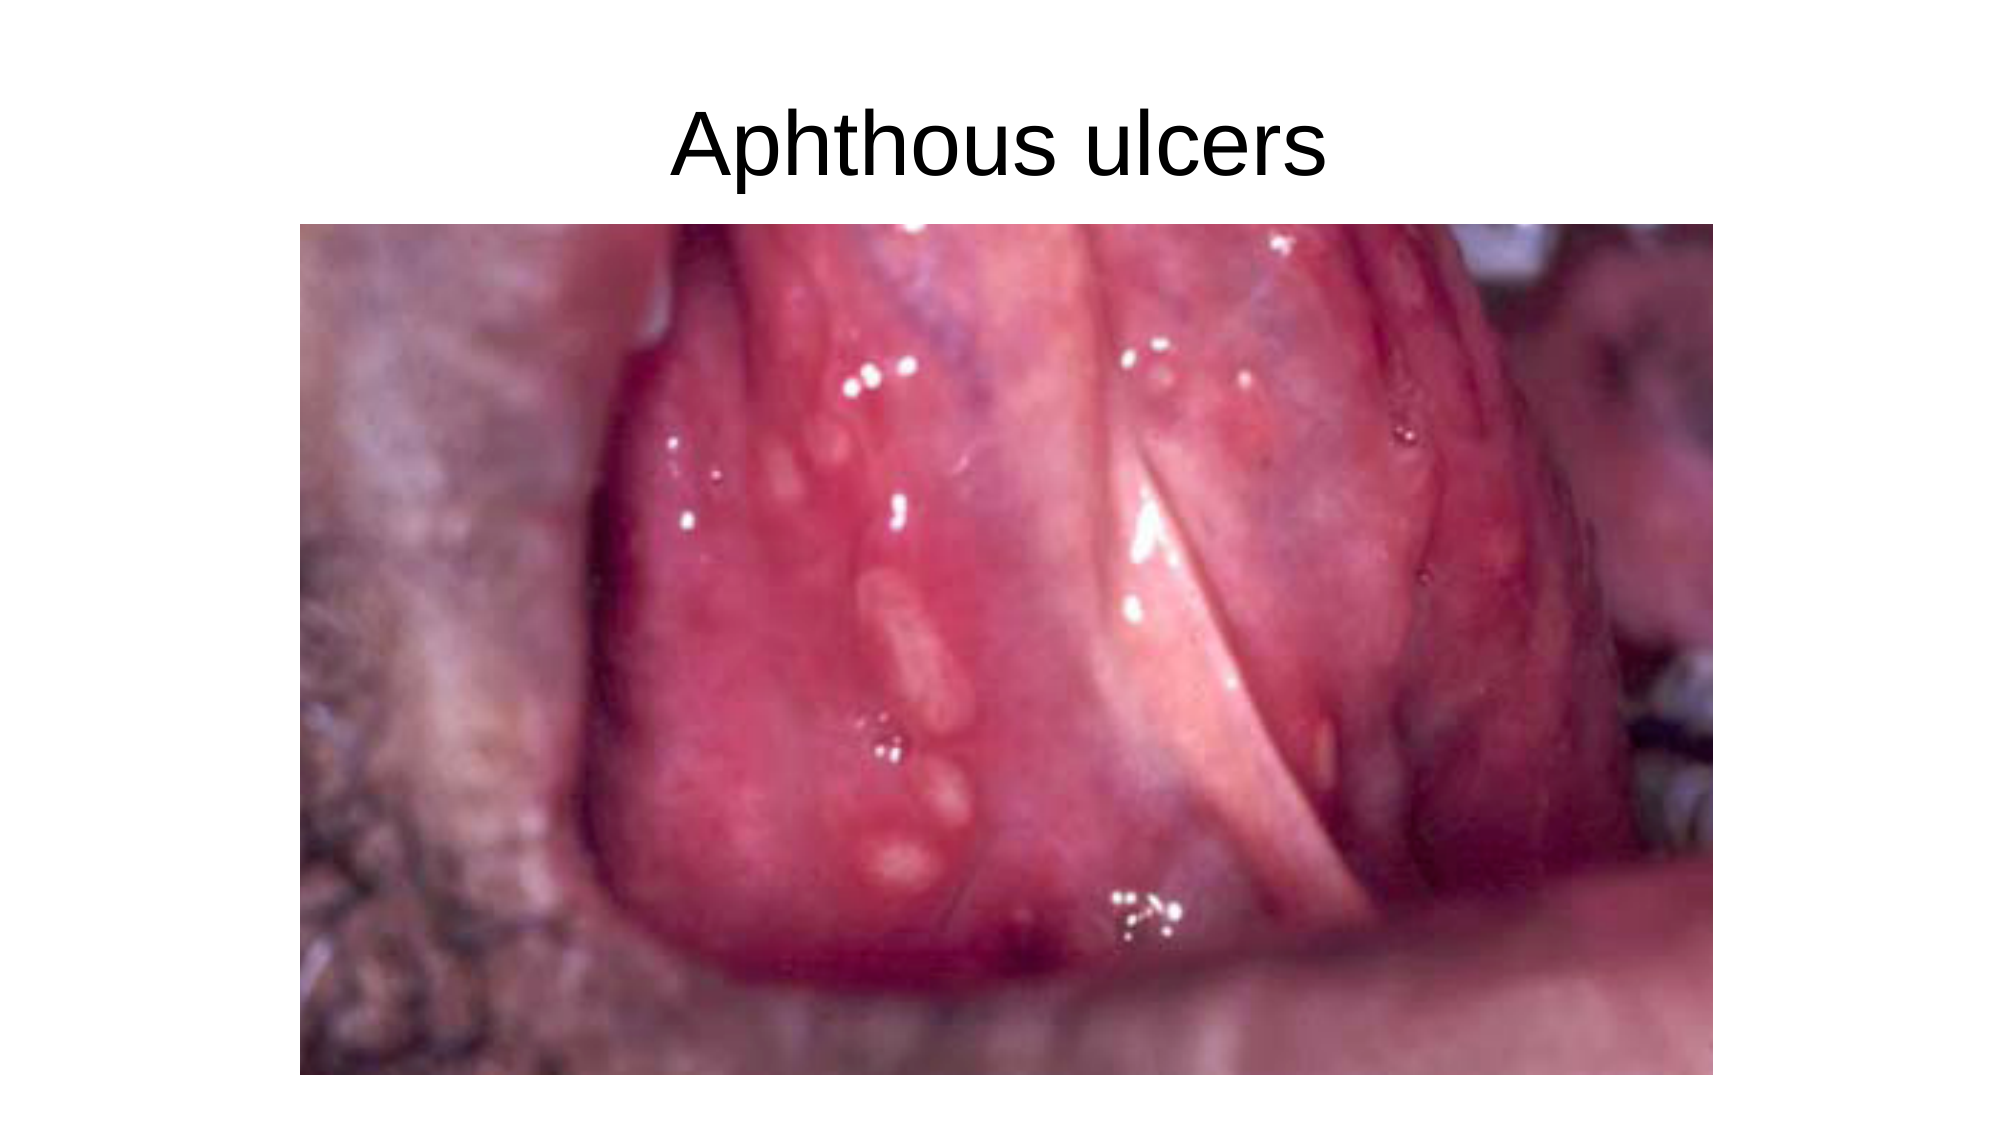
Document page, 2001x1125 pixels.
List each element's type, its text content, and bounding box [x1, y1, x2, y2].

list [299, 224, 1713, 1076]
title Aphthous ulcers [99, 45, 1900, 233]
